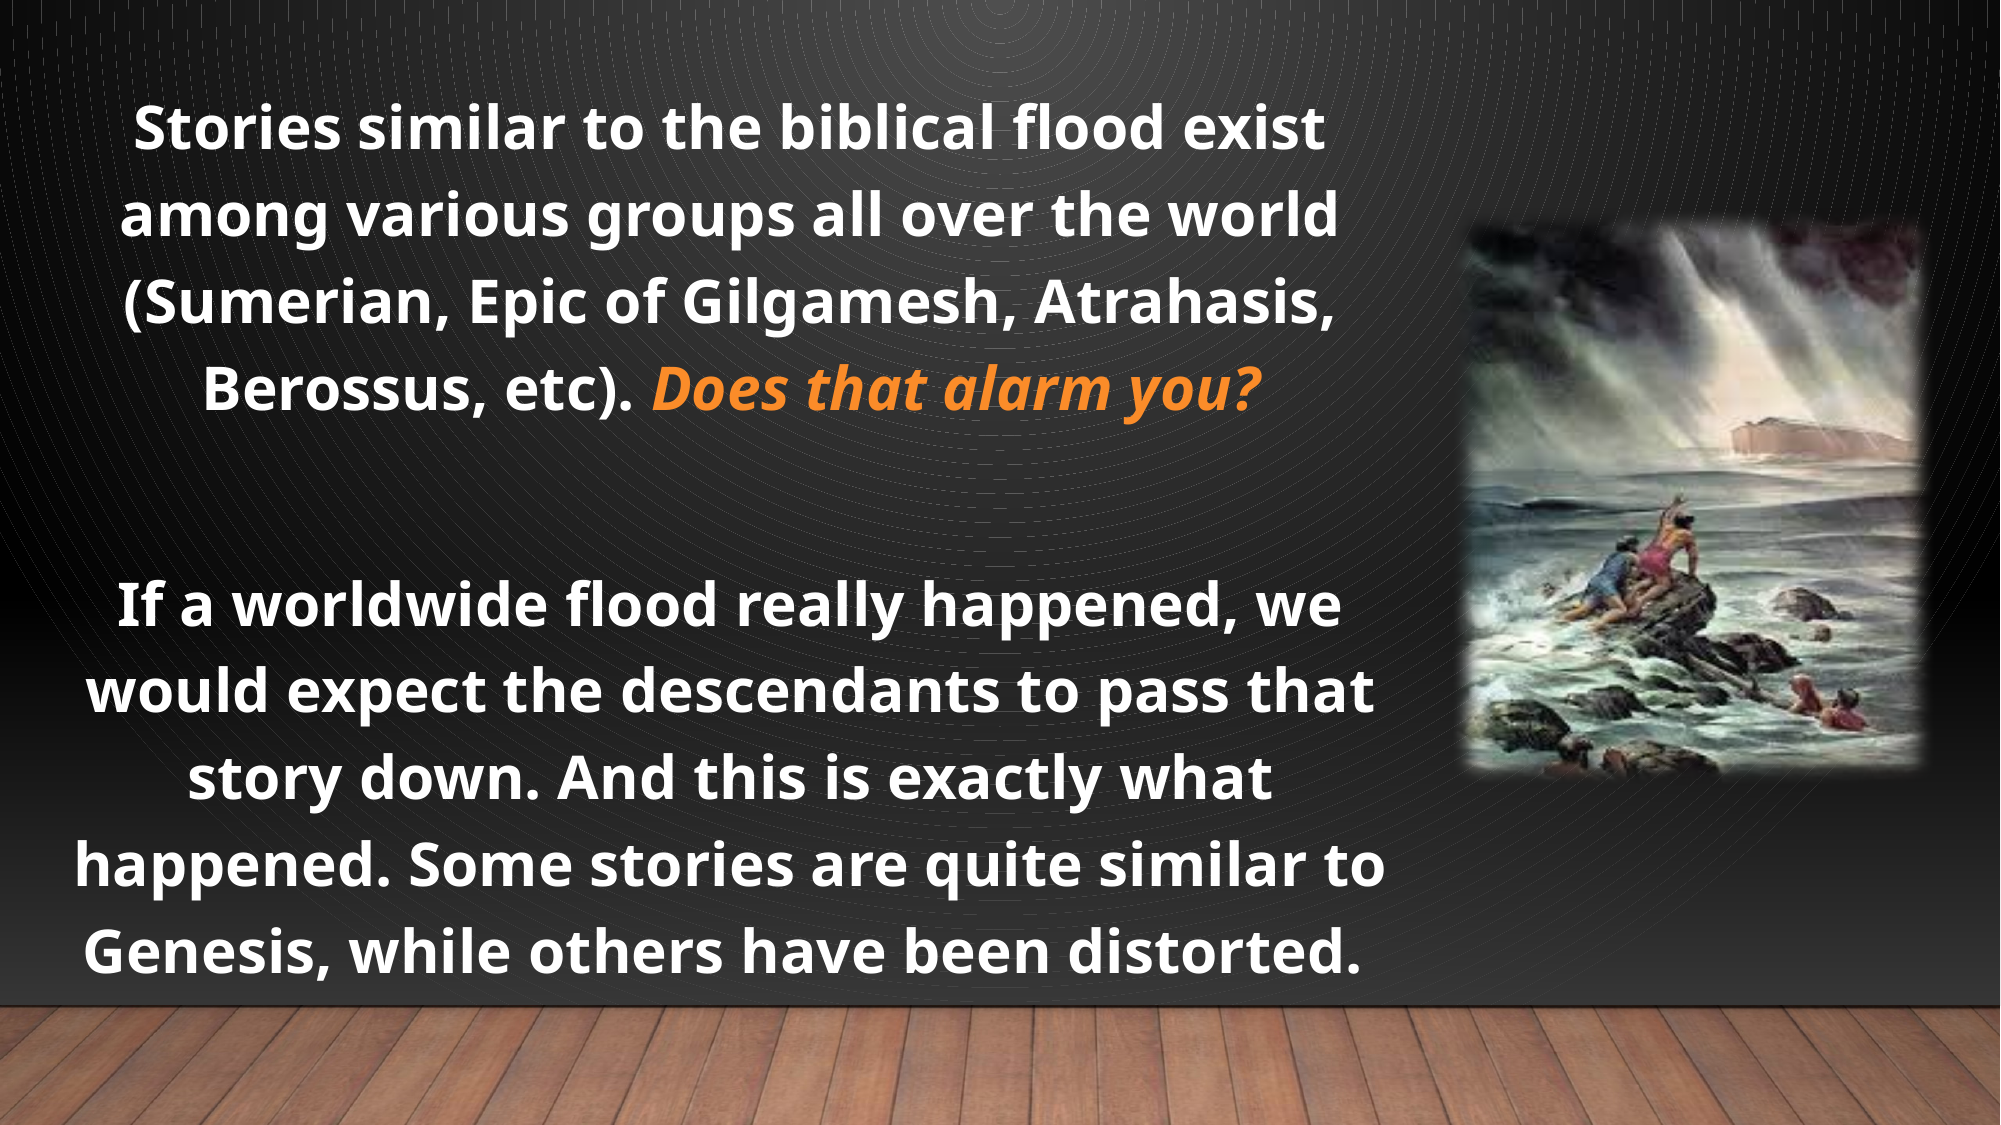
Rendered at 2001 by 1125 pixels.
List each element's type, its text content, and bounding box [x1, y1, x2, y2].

list Stories similar to the biblical flood exist among various groups all over the world (Sumerian, Epic of Gilgamesh, Atrahasis, Berossus, etc). Does that alarm you? If a worldwide flood really happened, we would expect the descendants to pass that story down. And this is exactly what happened. Some stories are quite similar to Genesis, while others have been distorted. [38, 67, 1424, 926]
picture [1451, 207, 1936, 785]
picture [0, 1005, 2000, 1125]
